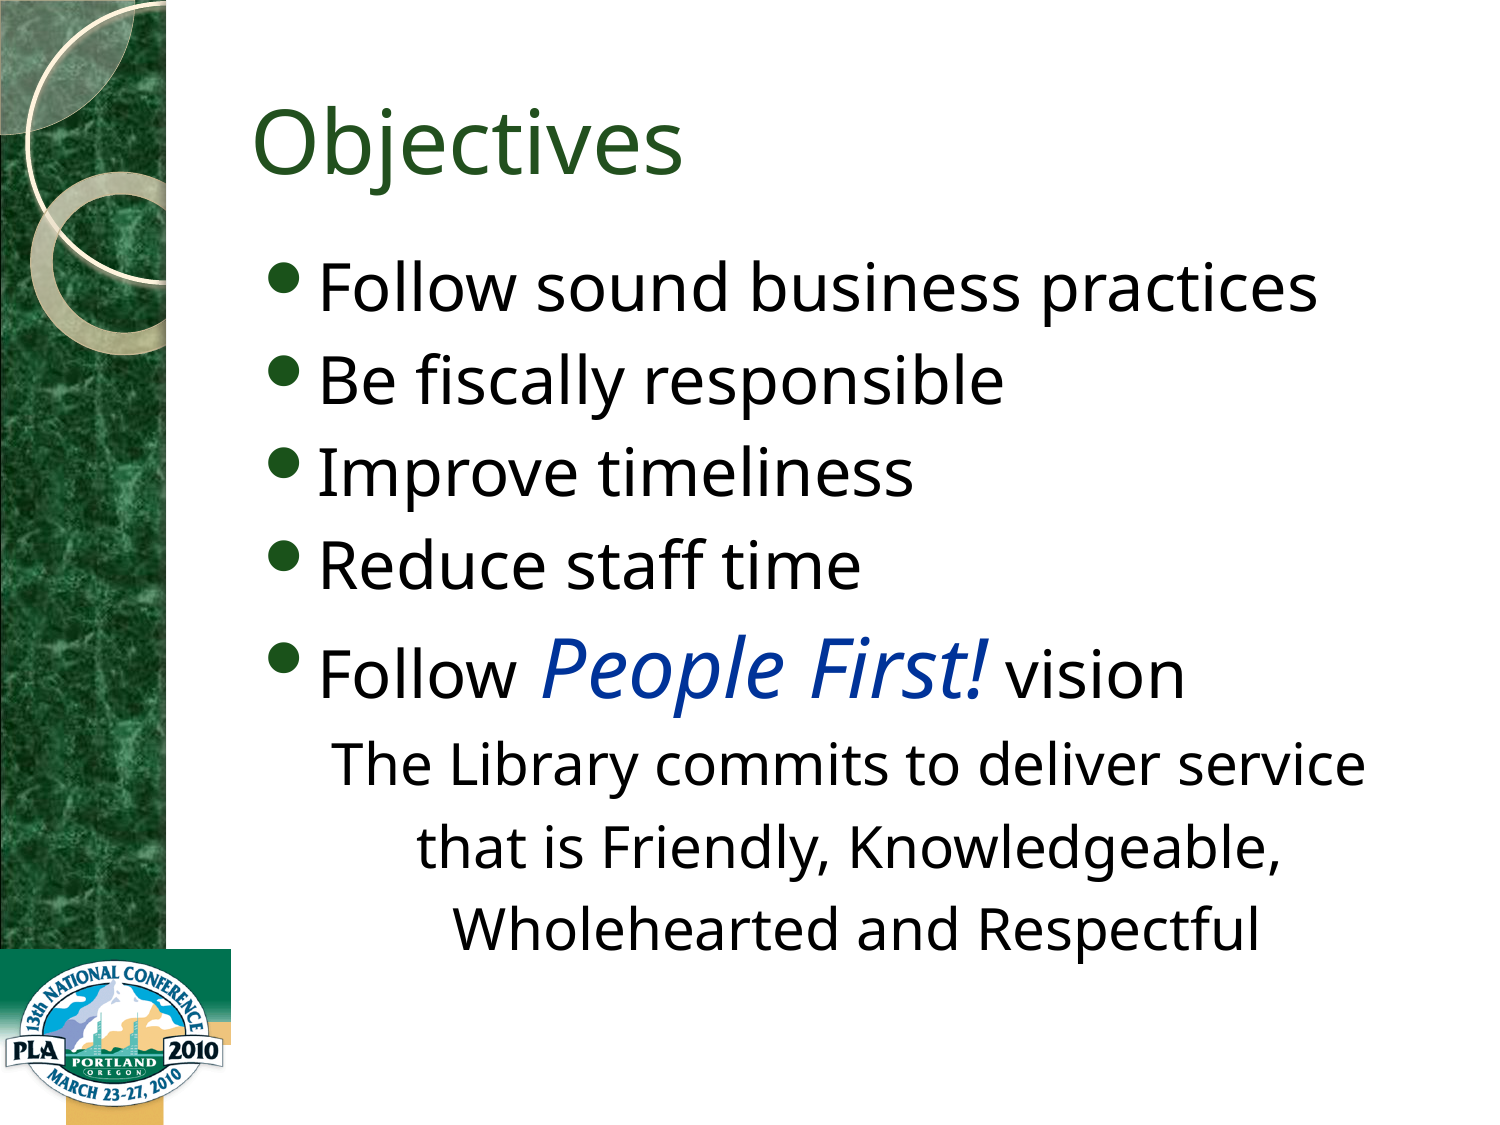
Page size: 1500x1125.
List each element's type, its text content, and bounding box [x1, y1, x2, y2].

picture [0, 134, 231, 1125]
picture [136, 0, 164, 4]
list Follow sound business practices Be fiscally responsible Improve timeliness Reduce staff time Follow People First! vision The Library commits to deliver service that is Friendly, Knowledgeable, Wholehearted and Respectful [235, 237, 1466, 1026]
picture [53, 241, 160, 332]
picture [32, 13, 160, 207]
title Objectives [235, 45, 1466, 233]
picture [62, 195, 160, 280]
